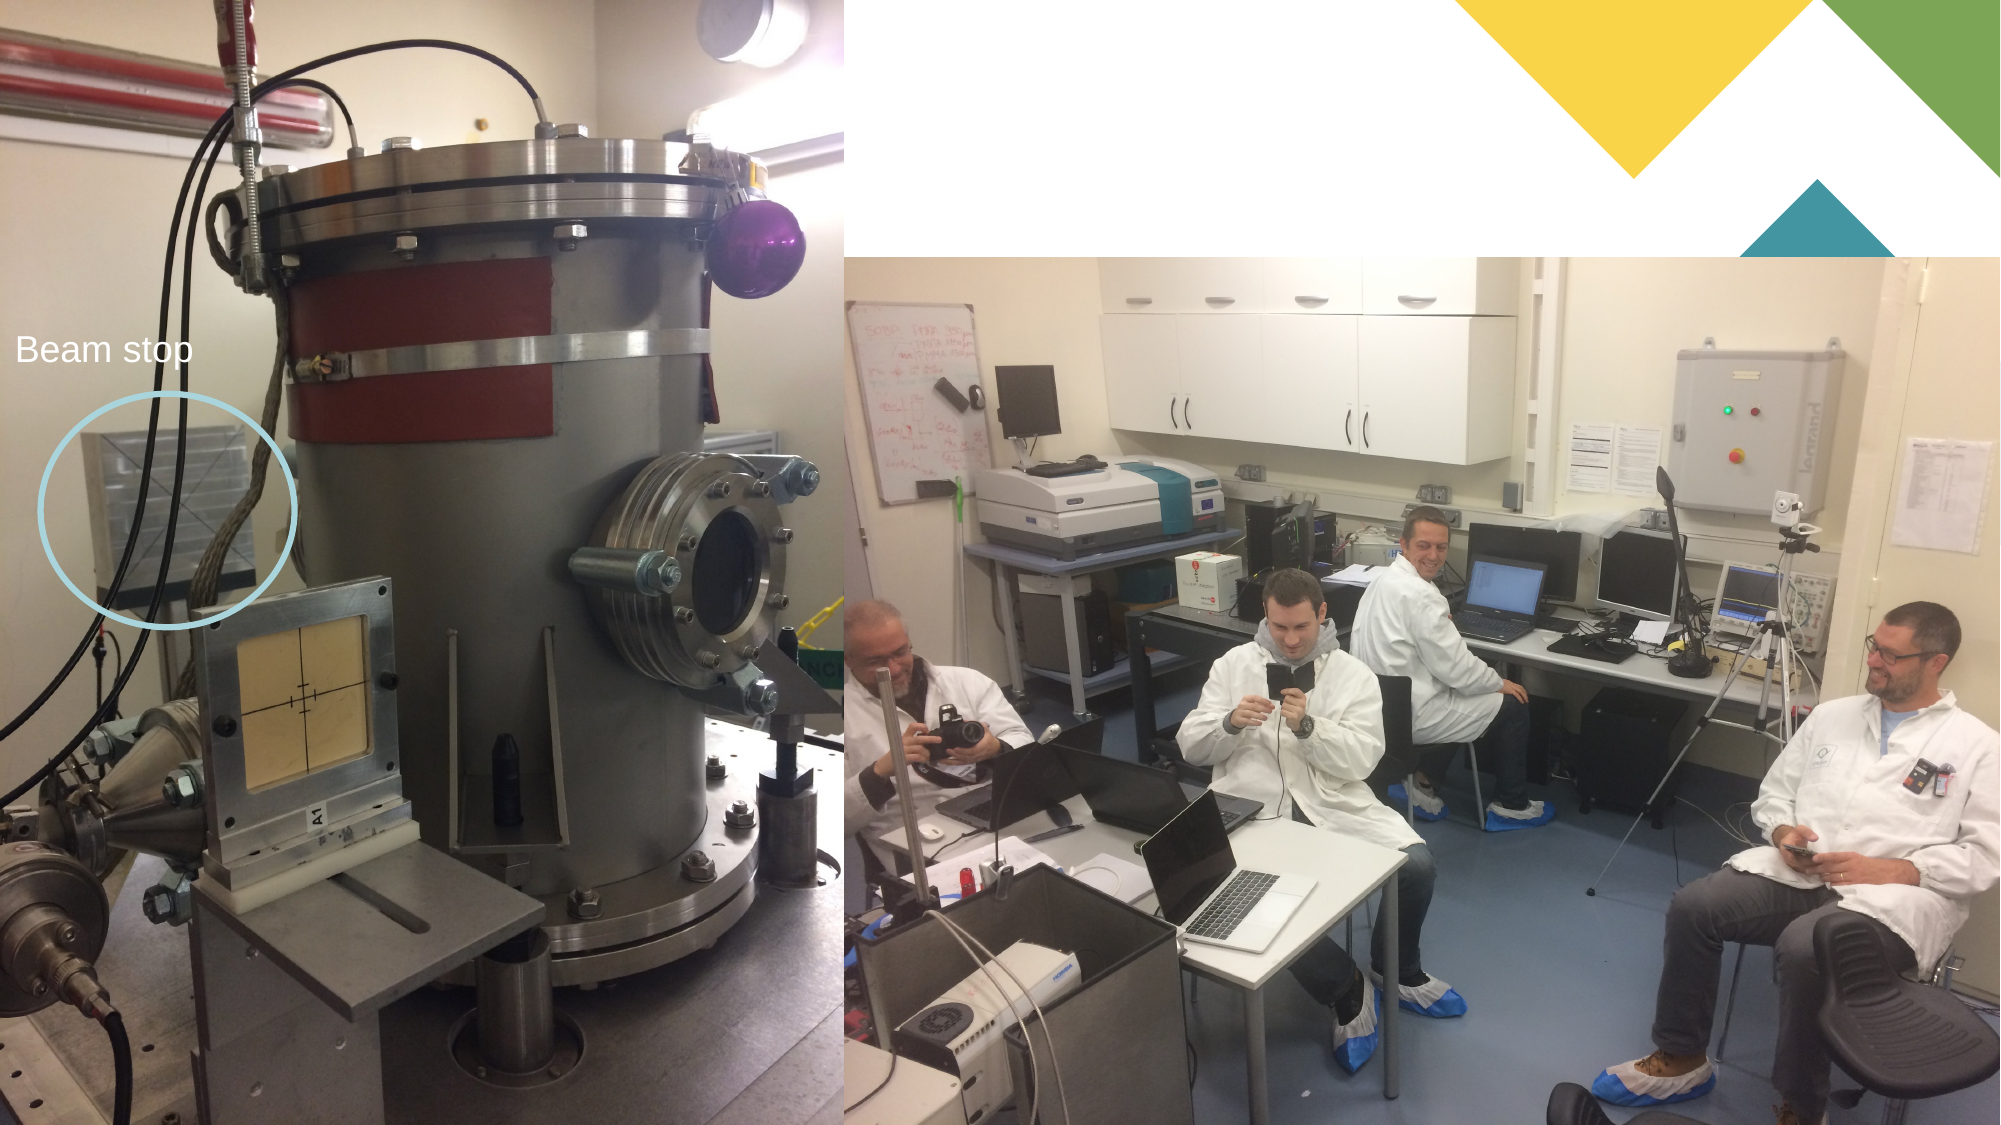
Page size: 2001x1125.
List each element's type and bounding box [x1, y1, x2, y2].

list [0, 0, 844, 1125]
list [844, 257, 2000, 1125]
